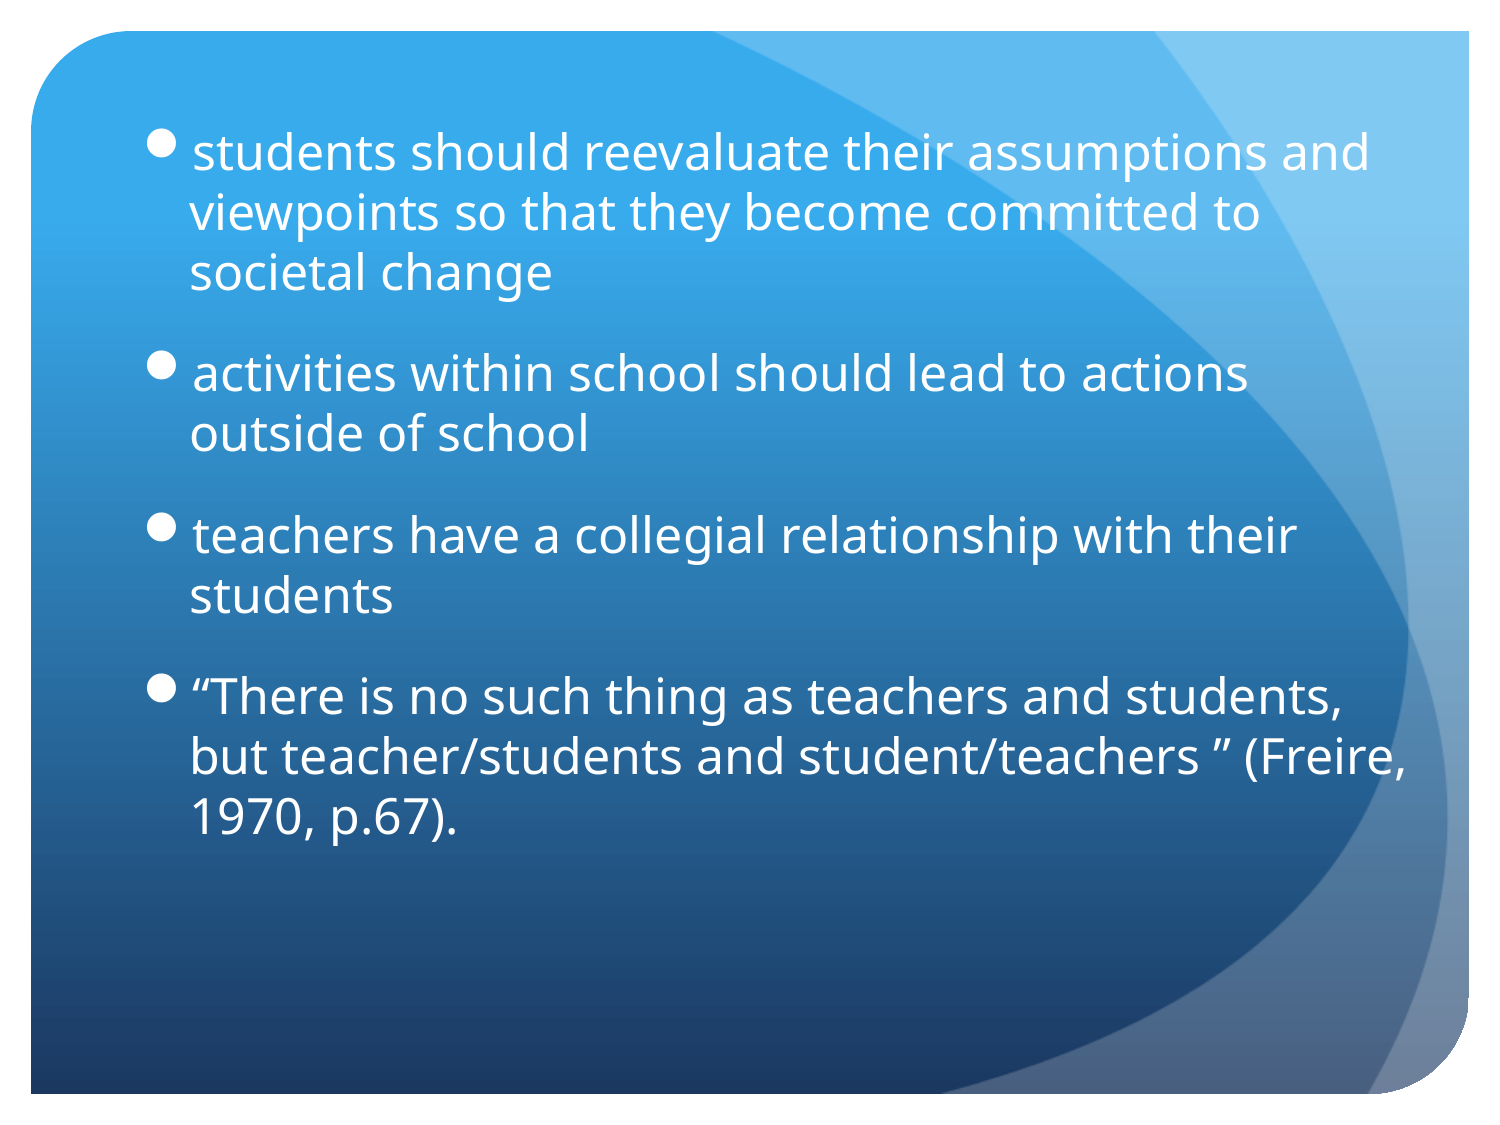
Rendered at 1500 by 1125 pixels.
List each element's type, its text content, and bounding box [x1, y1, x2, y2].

picture [24, 30, 1473, 1094]
list students should reevaluate their assumptions and viewpoints so that they become committed to societal change activities within school should lead to actions outside of school teachers have a collegial relationship with their students “There is no such thing as teachers and students, but teacher/students and student/teachers ” (Freire, 1970, p.67). [127, 112, 1438, 1088]
